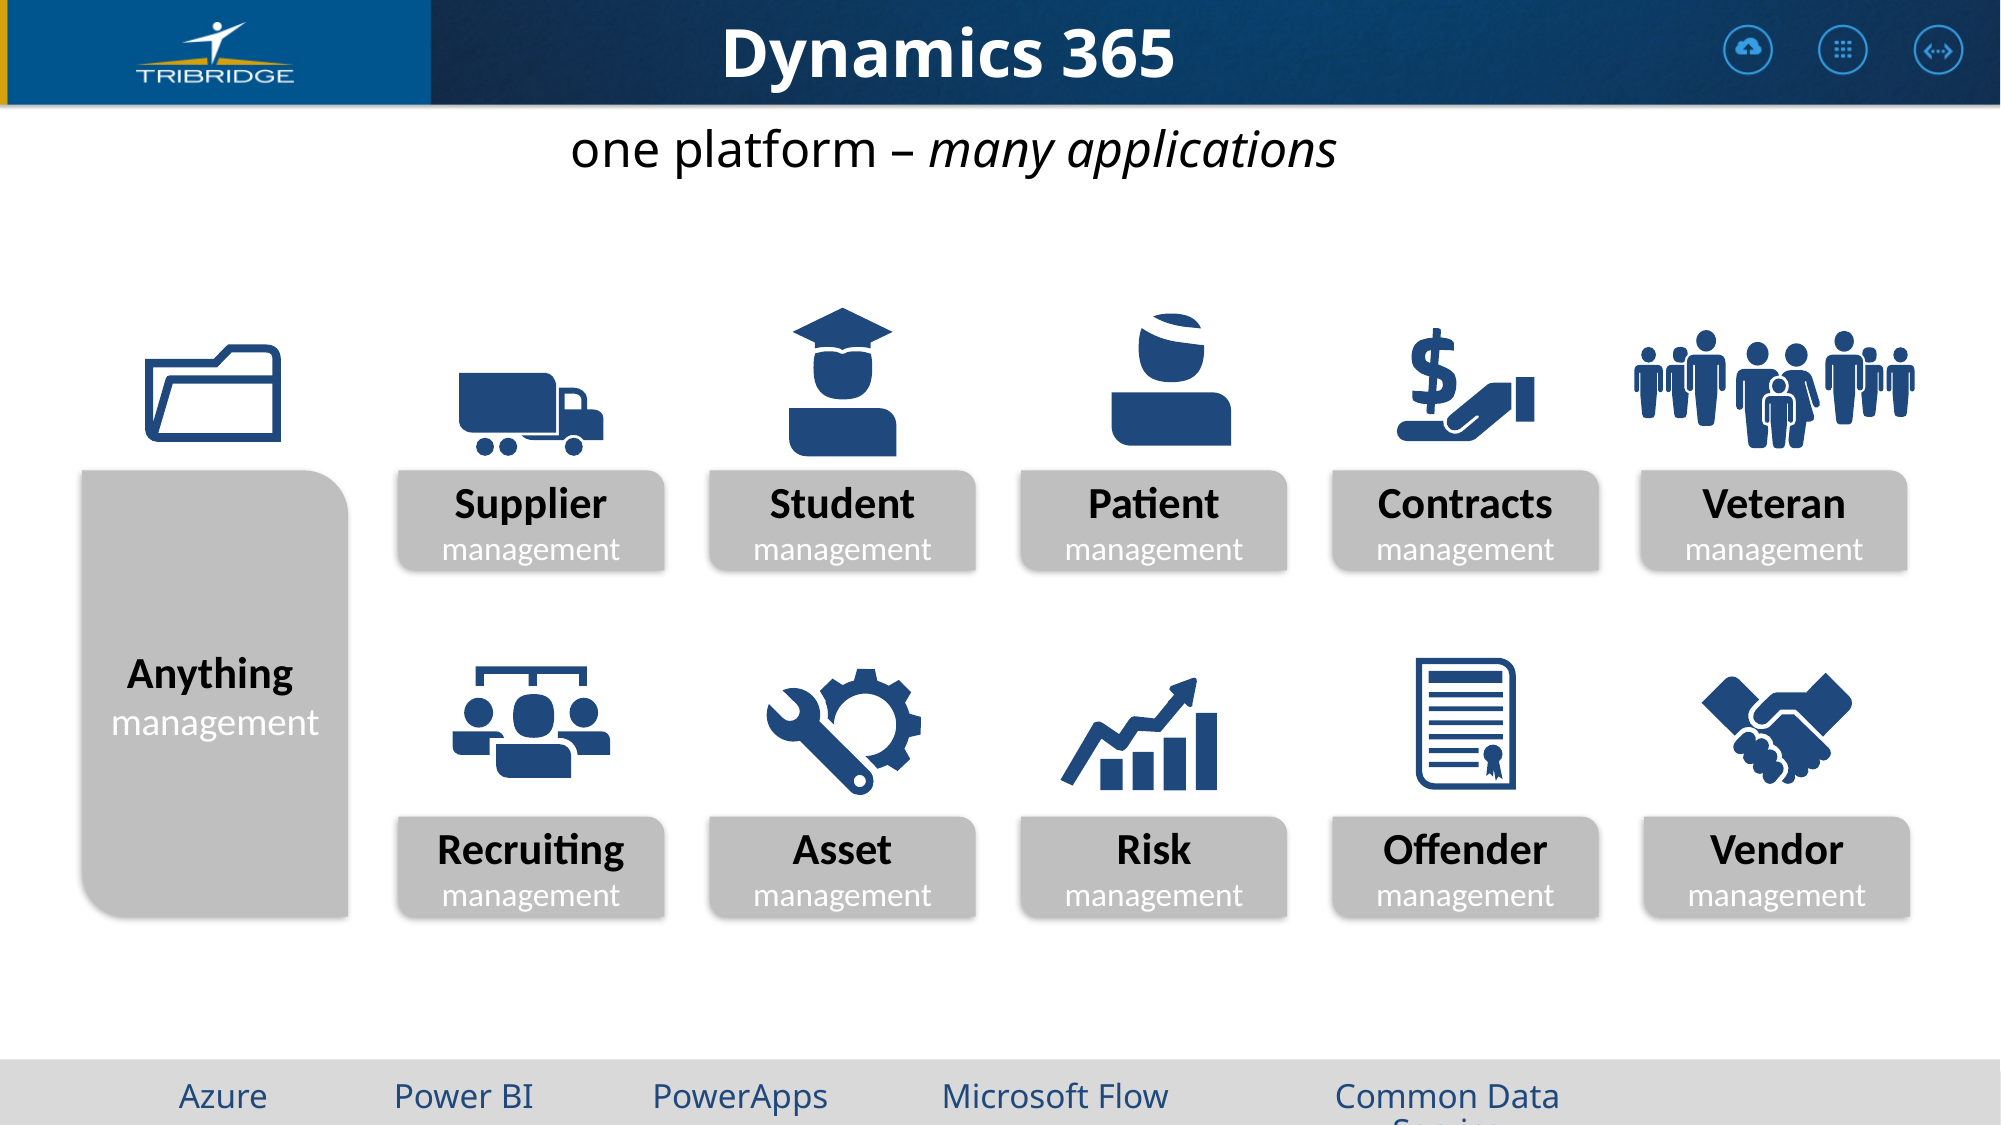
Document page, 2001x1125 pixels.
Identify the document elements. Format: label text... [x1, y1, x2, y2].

text_box Asset management [708, 815, 977, 918]
text_box Vendor management [1643, 815, 1911, 918]
subtitle one platform – many applications [556, 109, 1835, 171]
picture [0, 0, 2001, 1125]
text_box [1111, 313, 1232, 446]
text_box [764, 668, 922, 796]
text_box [458, 371, 604, 457]
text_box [1634, 329, 1915, 449]
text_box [1415, 657, 1516, 790]
text_box Offender management [1331, 815, 1600, 918]
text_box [0, 1059, 2000, 1125]
text_box Recruiting management [397, 815, 666, 918]
text_box Patient management [1020, 469, 1288, 572]
text_box Contracts management [1331, 469, 1600, 572]
text_box Veteran management [1640, 469, 1909, 572]
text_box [1701, 672, 1854, 785]
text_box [1396, 327, 1535, 442]
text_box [452, 666, 611, 779]
text_box Anything management [81, 469, 349, 918]
text_box [145, 344, 281, 442]
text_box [1060, 676, 1218, 791]
text_box Student management [708, 469, 977, 572]
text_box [788, 307, 897, 457]
text_box Supplier management [397, 469, 666, 572]
text_box Risk management [1020, 815, 1288, 918]
title Dynamics 365 [69, 3, 1846, 98]
